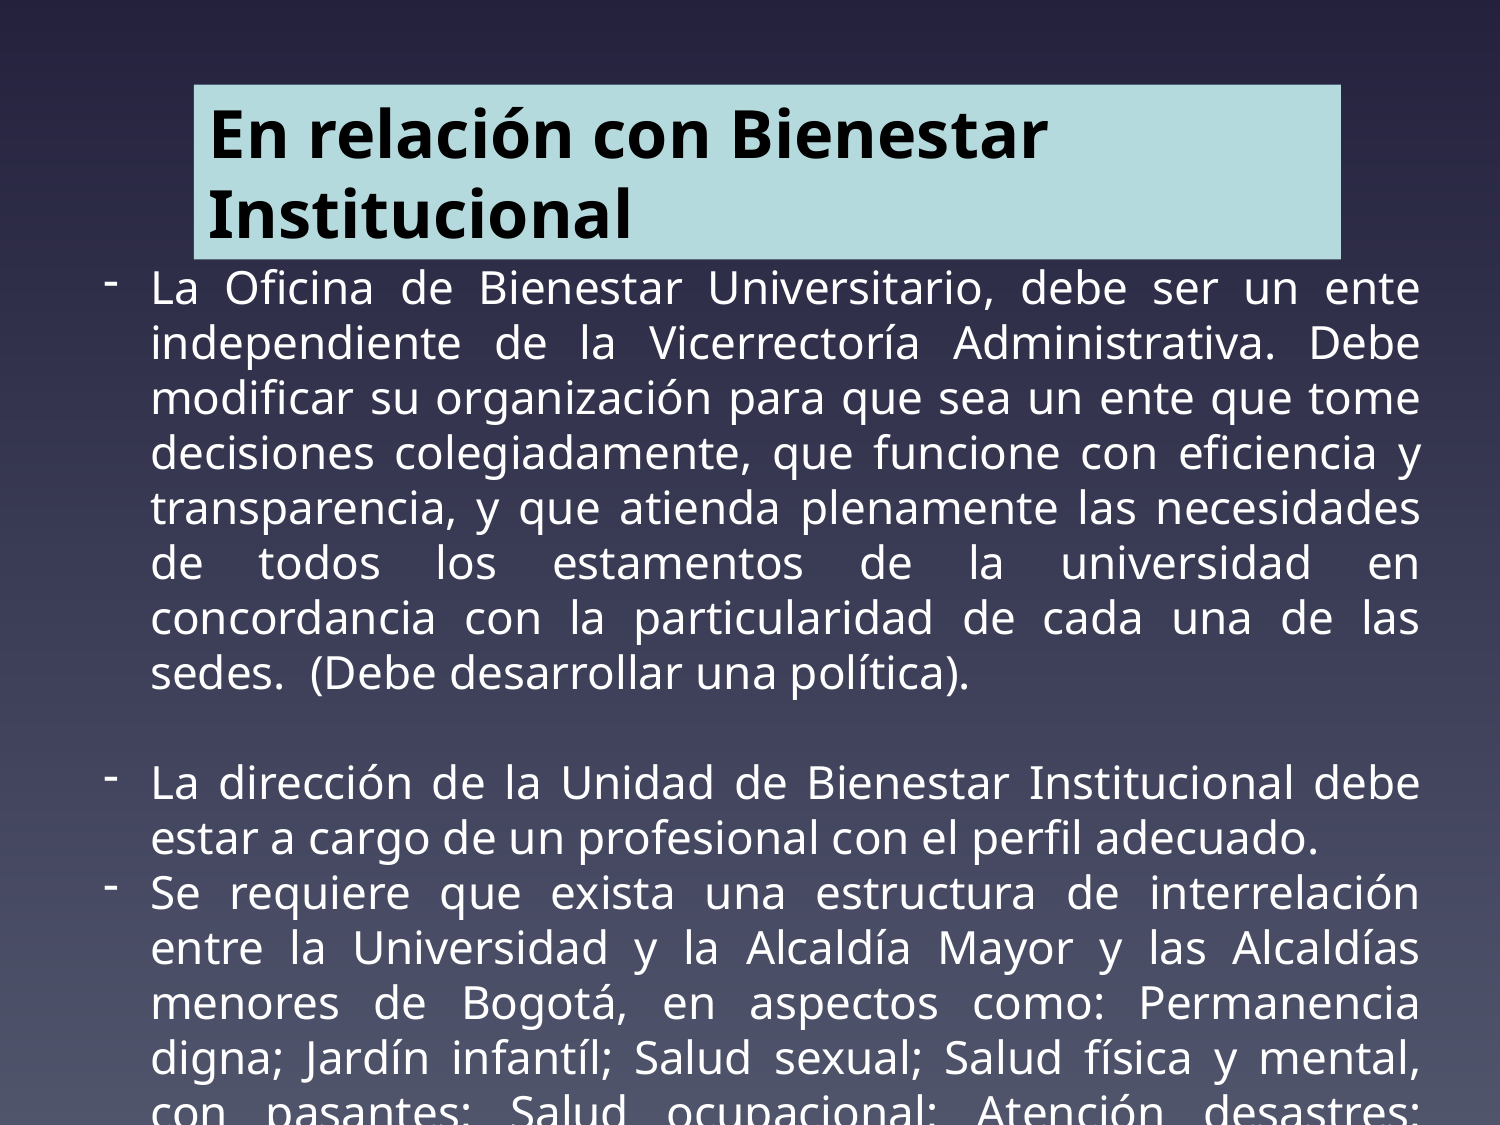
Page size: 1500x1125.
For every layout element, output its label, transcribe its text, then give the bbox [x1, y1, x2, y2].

text_box La Oficina de Bienestar Universitario, debe ser un ente independiente de la Vicerrectoría Administrativa. Debe modificar su organización para que sea un ente que tome decisiones colegiadamente, que funcione con eficiencia y transparencia, y que atienda plenamente las necesidades de todos los estamentos de la universidad en concordancia con la particularidad de cada una de las sedes. (Debe desarrollar una política). La dirección de la Unidad de Bienestar Institucional debe estar a cargo de un profesional con el perfil adecuado. Se requiere que exista una estructura de interrelación entre la Universidad y la Alcaldía Mayor y las Alcaldías menores de Bogotá, en aspectos como: Permanencia digna; Jardín infantíl; Salud sexual; Salud física y mental, con pasantes; Salud ocupacional; Atención desastres; Beneficios aseguramientos; Cultura ciudadana [88, 251, 1437, 1125]
text_box En relación con Bienestar Institucional [193, 84, 1341, 251]
